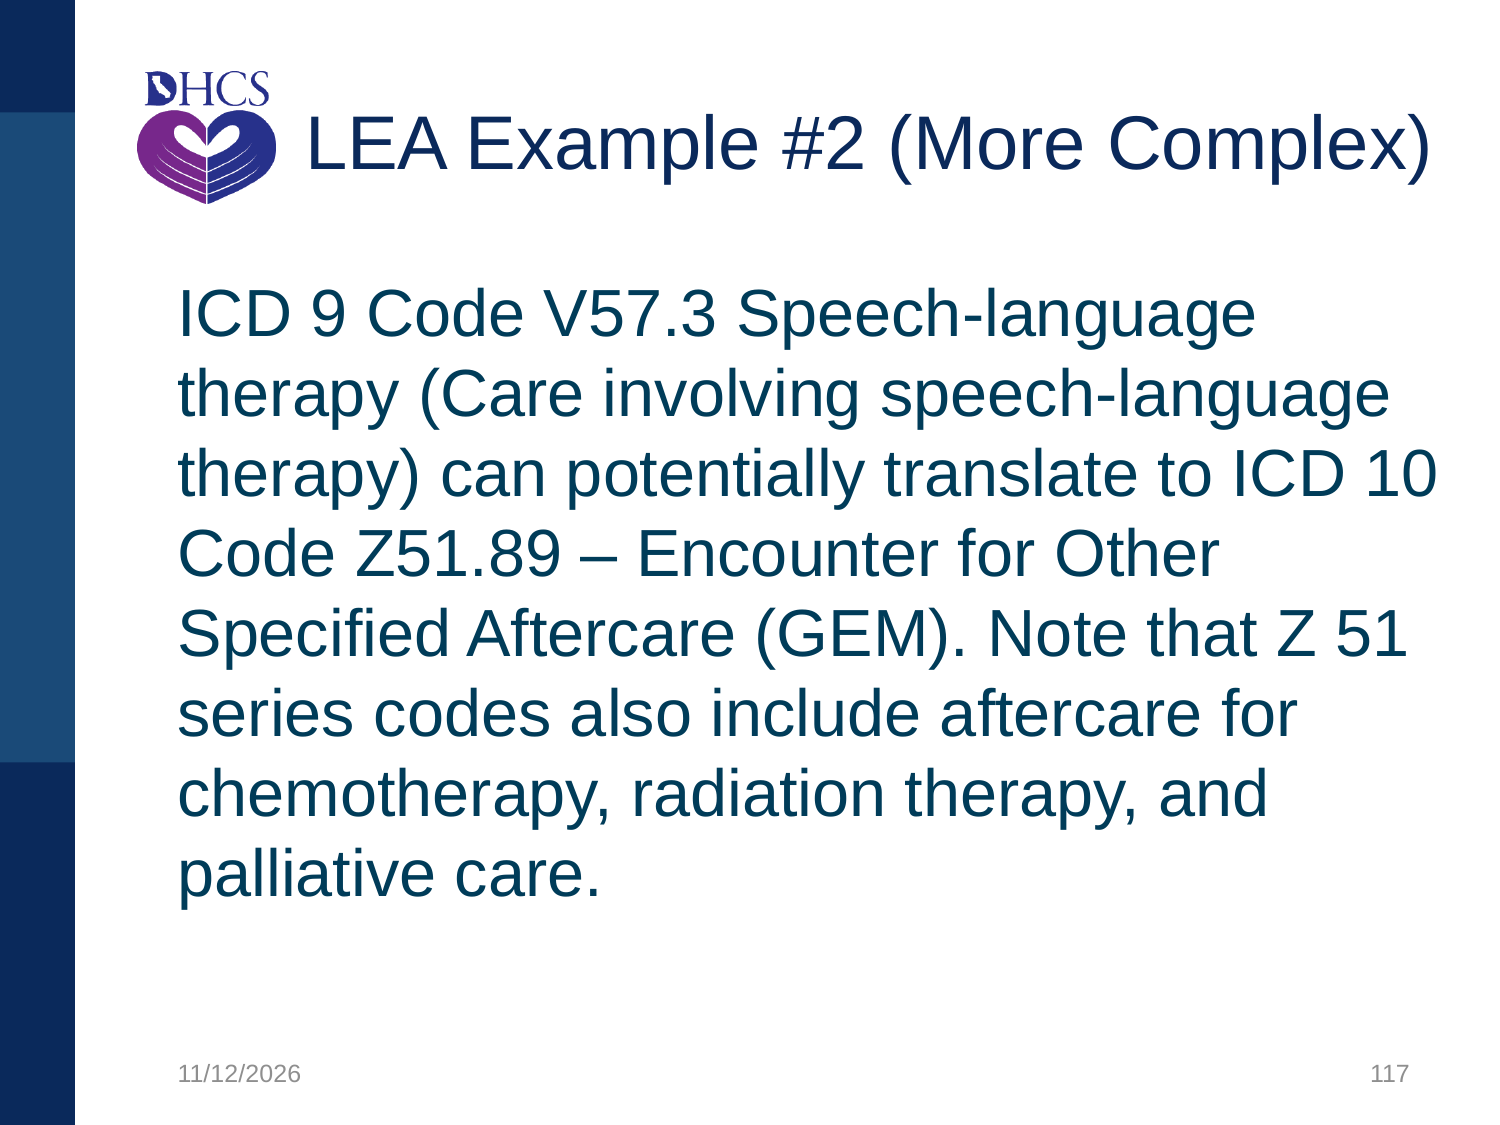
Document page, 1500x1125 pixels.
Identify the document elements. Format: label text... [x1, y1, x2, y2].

slide_number 117 [1074, 1042, 1425, 1103]
title LEA Example #2 (More Complex) [275, 45, 1463, 233]
picture [137, 71, 275, 204]
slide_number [162, 1042, 513, 1103]
list ICD 9 Code V57.3 Speech-language therapy (Care involving speech-language therapy) can potentially translate to ICD 10 Code Z51.89 – Encounter for Other Specified Aftercare (GEM). Note that Z 51 series codes also include aftercare for chemotherapy, radiation therapy, and palliative care. [162, 262, 1463, 1005]
